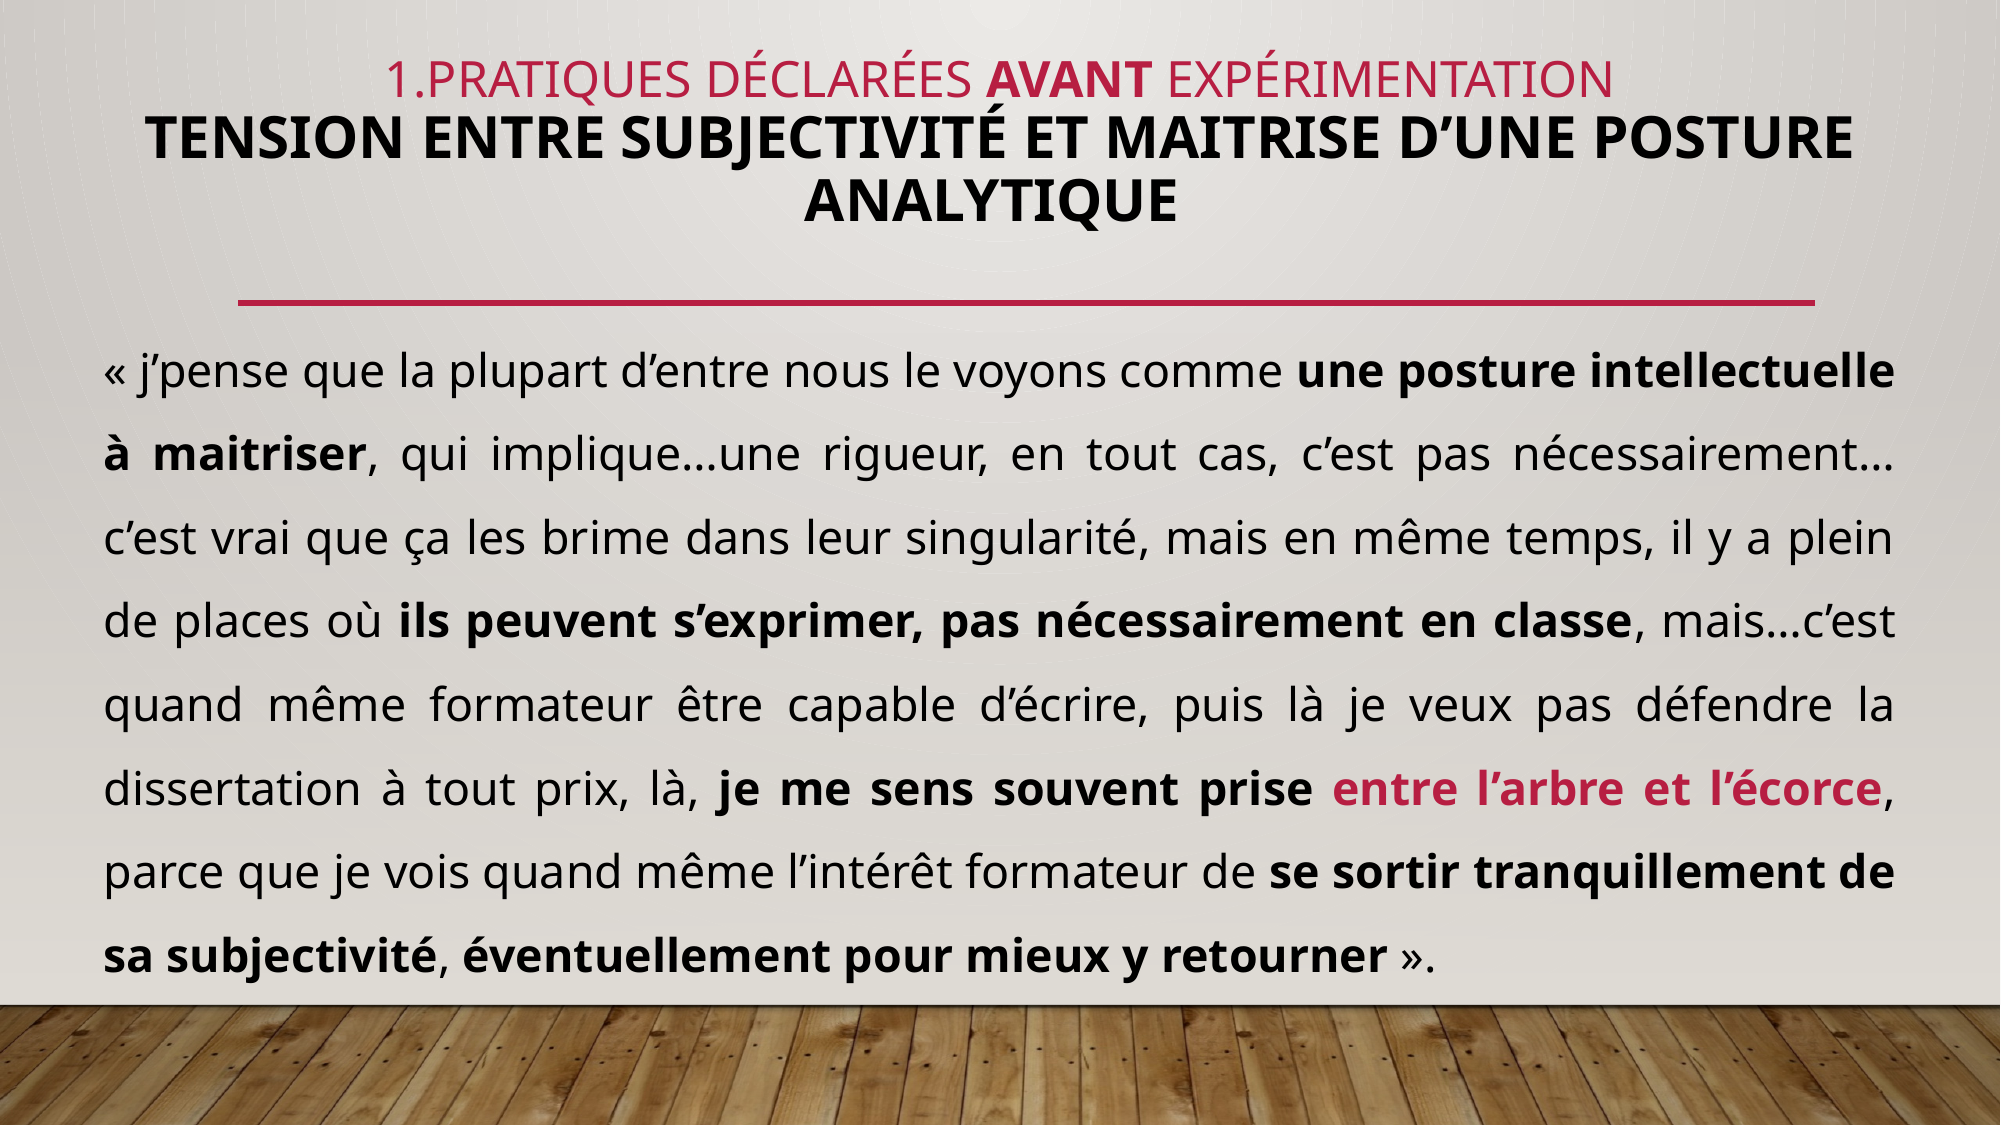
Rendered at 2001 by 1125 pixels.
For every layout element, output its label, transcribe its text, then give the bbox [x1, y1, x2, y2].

list « j’pense que la plupart d’entre nous le voyons comme une posture intellectuelle à maitriser, qui implique…une rigueur, en tout cas, c’est pas nécessairement…c’est vrai que ça les brime dans leur singularité, mais en même temps, il y a plein de places où ils peuvent s’exprimer, pas nécessairement en classe, mais…c’est quand même formateur être capable d’écrire, puis là je veux pas défendre la dissertation à tout prix, là, je me sens souvent prise entre l’arbre et l’écorce, parce que je vois quand même l’intérêt formateur de se sortir tranquillement de sa subjectivité, éventuellement pour mieux y retourner ». [88, 305, 1912, 1000]
picture [0, 1005, 2000, 1125]
title 1.Pratiques déclarées avant expérimentation Tension entre subjectivité et maitrise d’une posture analytique [0, 46, 2000, 265]
